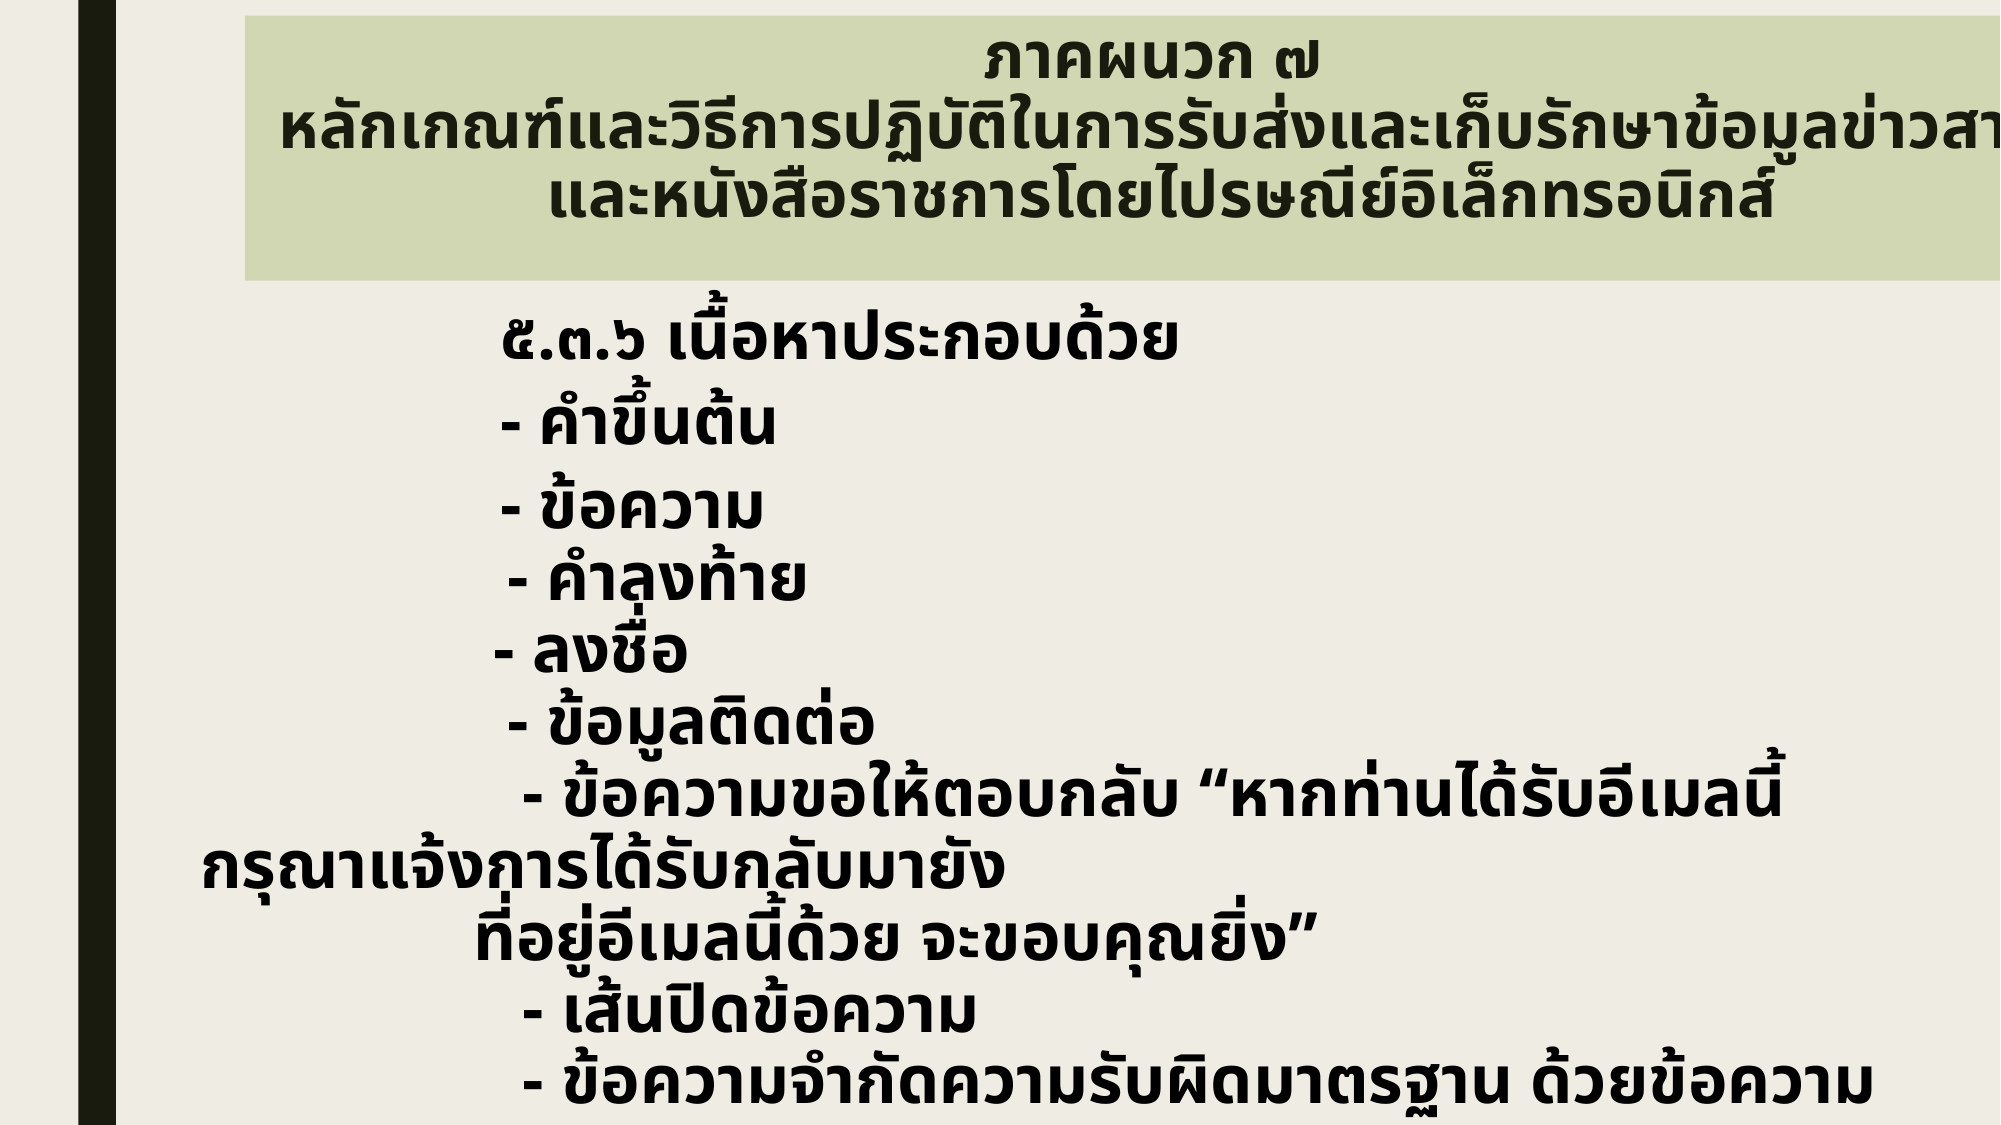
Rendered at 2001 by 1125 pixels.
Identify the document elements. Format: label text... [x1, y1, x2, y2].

text_box ๕.๓.๖ เนื้อหาประกอบด้วย - คำขึ้นต้น - ข้อความ - คำลงท้าย - ลงชื่อ - ข้อมูลติดต่อ - ข้อความขอให้ตอบกลับ “หากท่านได้รับอีเมลนี้กรุณาแจ้งการได้รับกลับมายัง ที่อยู่อีเมลนี้ด้วย จะขอบคุณยิ่ง” - เส้นปิดข้อความ - ข้อความจำกัดความรับผิดมาตรฐาน ด้วยข้อความ [147, 294, 1958, 1099]
title ภาคผนวก ๗ หลักเกณฑ์และวิธีการปฏิบัติในการรับส่งและเก็บรักษาข้อมูลข่าวสาร และหนังสือราชการโดยไปรษณีย์อิเล็กทรอนิกส์ [244, 15, 2000, 281]
